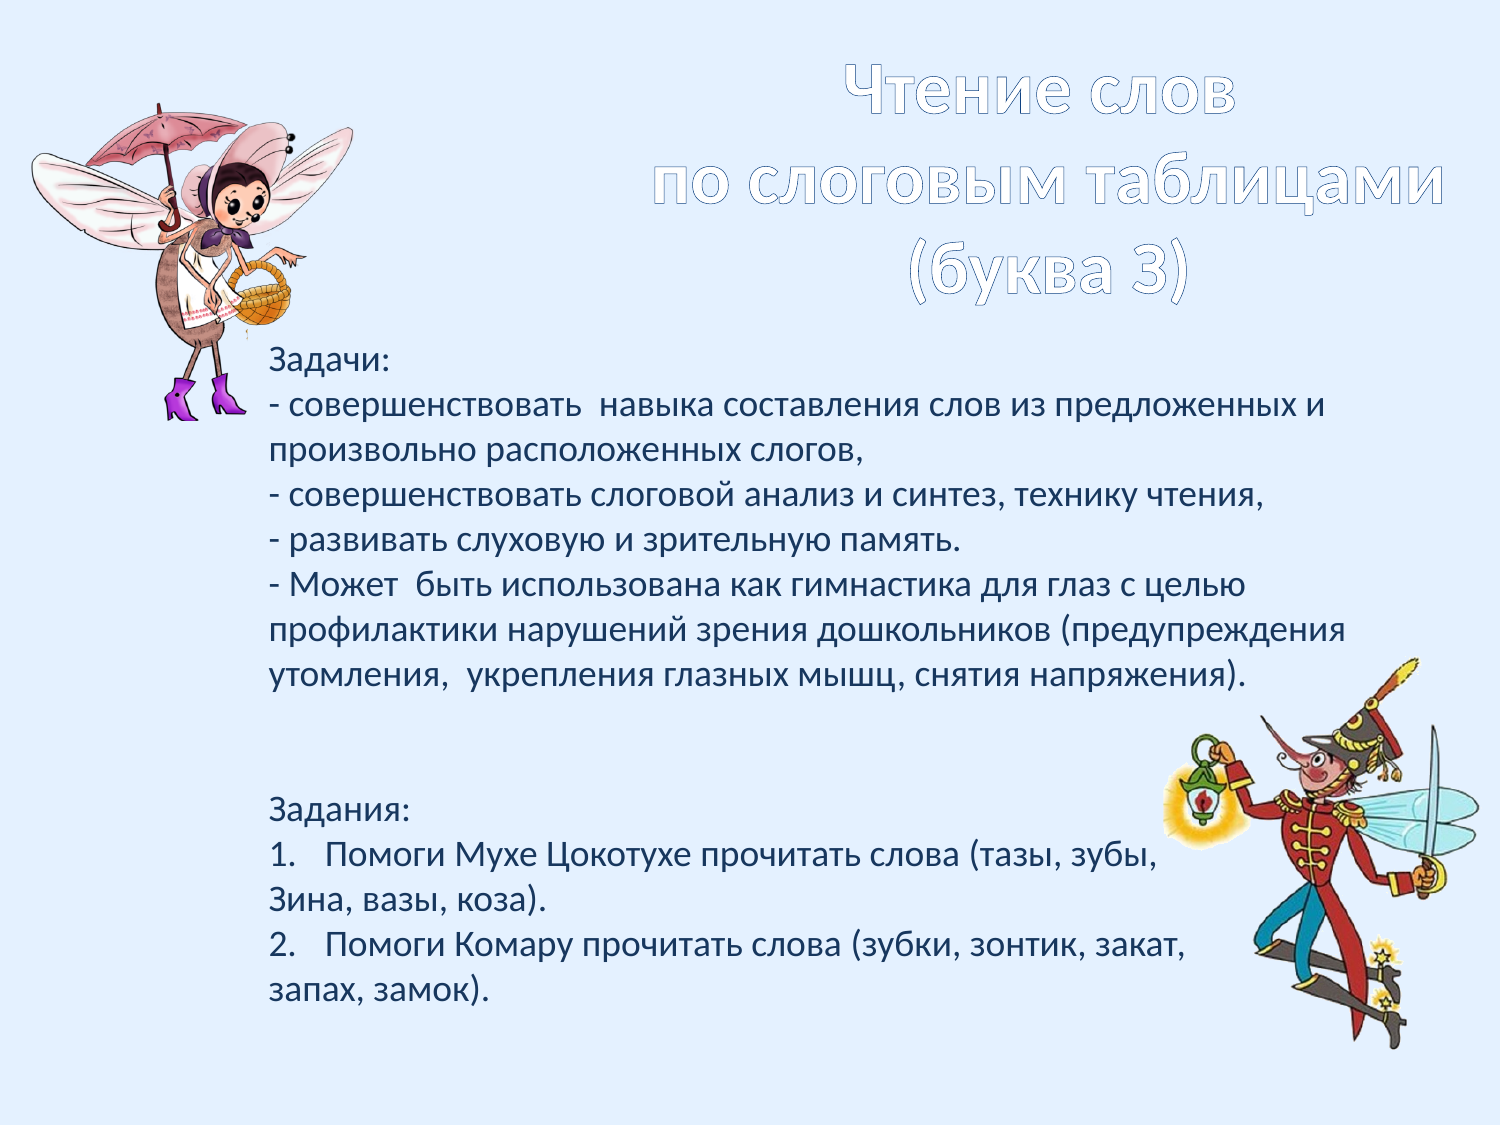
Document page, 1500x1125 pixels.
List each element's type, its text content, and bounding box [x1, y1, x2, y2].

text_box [29, 101, 355, 421]
text_box Задачи: - совершенствовать навыка составления слов из предложенных и произвольно расположенных слогов, - совершенствовать слоговой анализ и синтез, технику чтения, - развивать слуховую и зрительную память. - Может быть использована как гимнастика для глаз с целью профилактики нарушений зрения дошкольников (предупреждения утомления, укрепления глазных мышц, снятия напряжения). Задания: Помоги Мухе Цокотухе прочитать слова (тазы, зубы, Зина, вазы, коза). Помоги Комару прочитать слова (зубки, зонтик, закат, запах, замок). [253, 326, 1388, 1016]
text_box Чтение слов по слоговым таблицами (буква З) [635, 30, 1462, 316]
picture [1163, 656, 1483, 1050]
